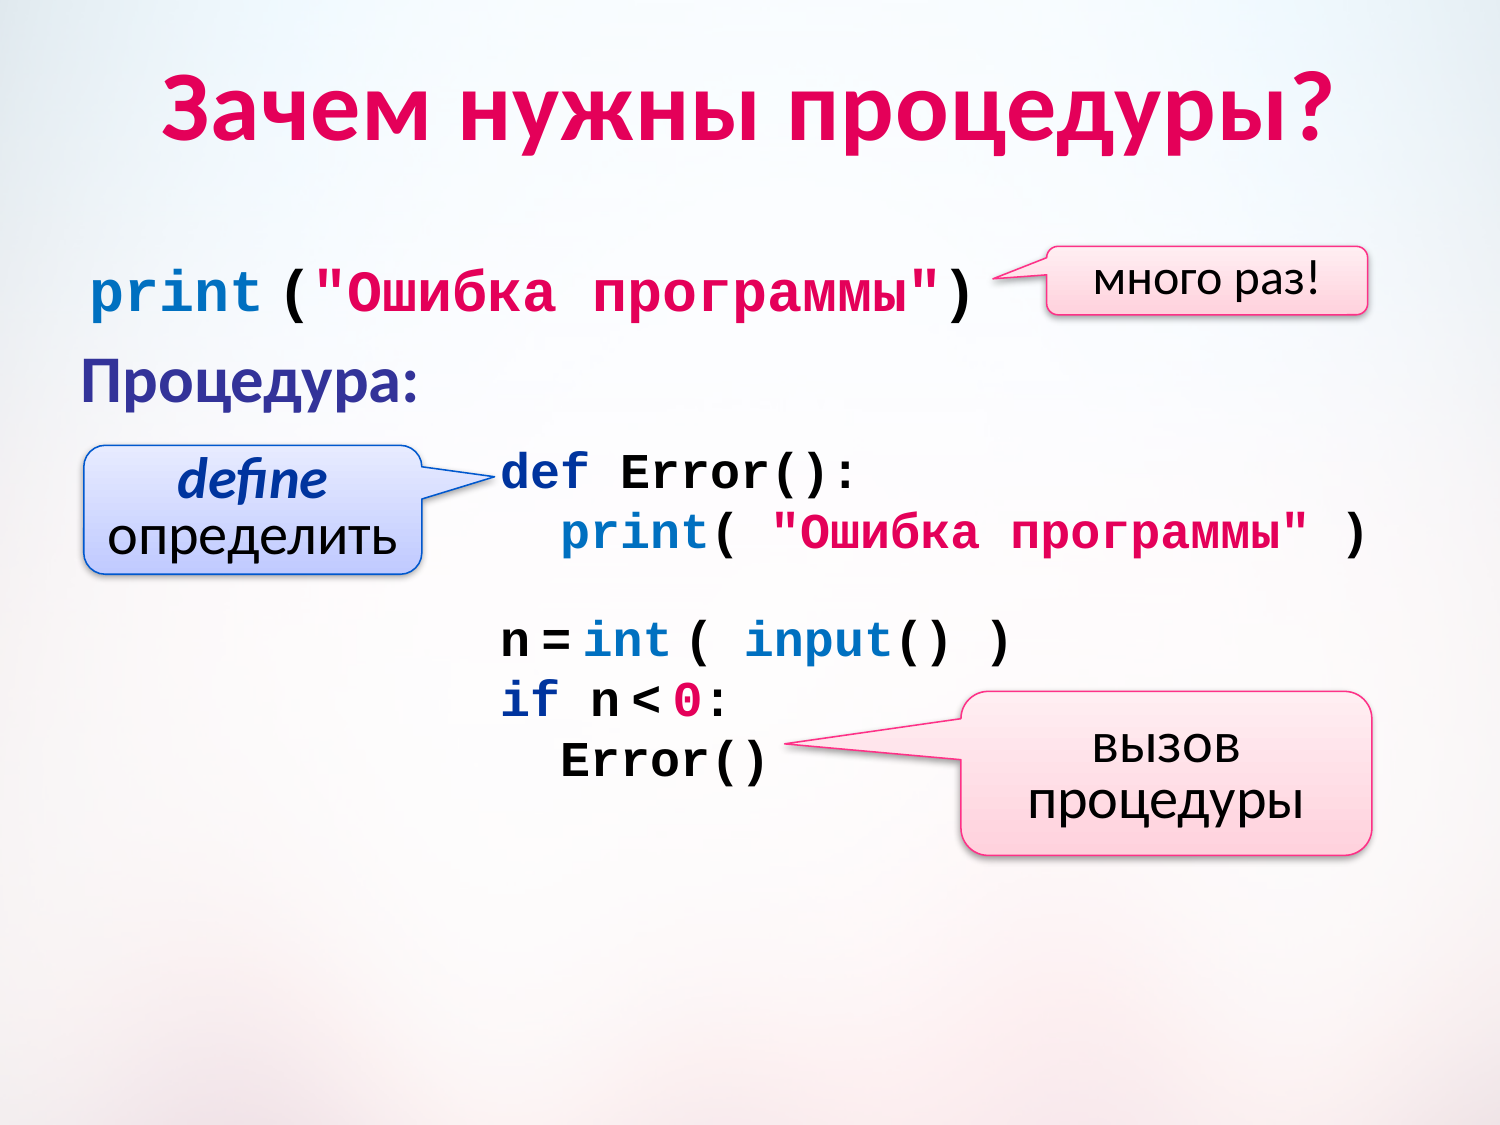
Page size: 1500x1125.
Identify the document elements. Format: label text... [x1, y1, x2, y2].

text_box print ("Ошибка программы") [74, 245, 993, 330]
title Зачем нужны процедуры? [0, 37, 1500, 165]
text_box Процедура: [65, 328, 436, 423]
text_box def Error(): print( "Ошибка программы" ) [485, 430, 1417, 566]
text_box много раз! [992, 245, 1369, 316]
text_box define определить [82, 444, 496, 576]
text_box вызов процедуры [783, 690, 1373, 857]
text_box n = int ( input() ) if n < 0: Error() [485, 598, 1420, 794]
